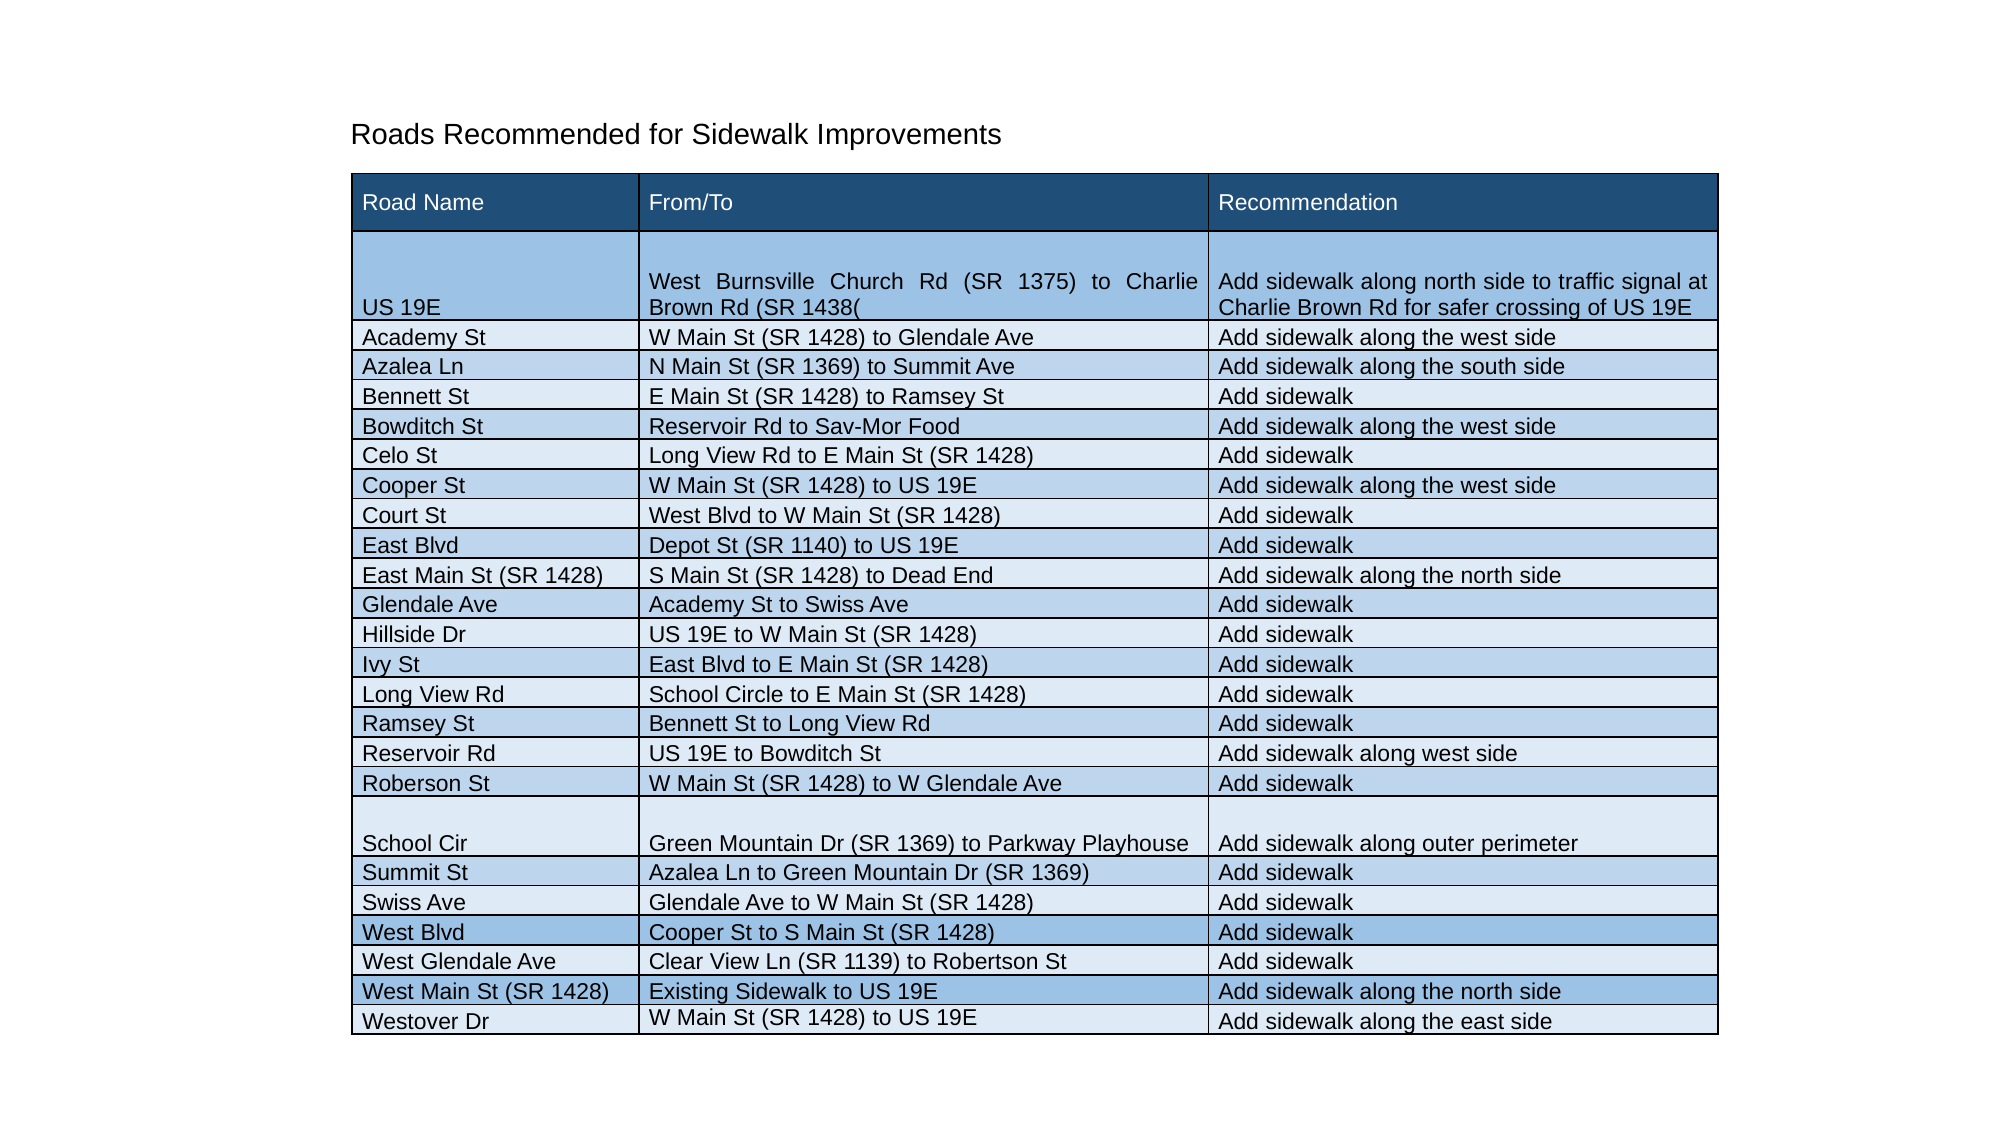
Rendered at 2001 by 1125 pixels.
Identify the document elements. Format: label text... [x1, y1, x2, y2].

table_cell Azalea Ln to Green Mountain Dr (SR 1369) [640, 857, 1208, 885]
table_cell Academy St to Swiss Ave [640, 589, 1208, 617]
table_cell Roberson St [353, 767, 638, 795]
table_cell West Glendale Ave [353, 946, 638, 974]
table_cell Add sidewalk [1209, 678, 1717, 706]
table_cell Add sidewalk along the north side [1209, 976, 1717, 1004]
table_cell Add sidewalk along the north side [1209, 559, 1717, 587]
table_cell Summit St [353, 857, 638, 885]
table_cell Azalea Ln [353, 351, 638, 379]
table_cell E Main St (SR 1428) to Ramsey St [640, 380, 1208, 408]
table_cell Ivy St [353, 648, 638, 676]
table_cell Add sidewalk along the south side [1209, 351, 1717, 379]
table_cell Reservoir Rd [353, 738, 638, 766]
table_cell West Main St (SR 1428) [353, 976, 638, 1004]
table_cell Add sidewalk [1209, 499, 1717, 527]
table_cell Depot St (SR 1140) to US 19E [640, 529, 1208, 557]
table_cell Add sidewalk [1209, 886, 1717, 914]
table_cell Bennett St to Long View Rd [640, 708, 1208, 736]
table_cell Add sidewalk [1209, 946, 1717, 974]
table_cell School Cir [353, 797, 638, 855]
table_cell East Blvd [353, 529, 638, 557]
table_cell Westover Dr [353, 1005, 638, 1033]
table_cell East Blvd to E Main St (SR 1428) [640, 648, 1208, 676]
table_cell Add sidewalk along north side to traffic signal at Charlie Brown Rd for safer crossing of US 19E [1209, 232, 1717, 319]
table_header Recommendation [1209, 174, 1717, 230]
table_cell Hillside Dr [353, 619, 638, 647]
table_cell Long View Rd [353, 678, 638, 706]
table_cell Add sidewalk [1209, 916, 1717, 944]
table_cell School Circle to E Main St (SR 1428) [640, 678, 1208, 706]
table_cell Glendale Ave [353, 589, 638, 617]
table_cell Add sidewalk [1209, 648, 1717, 676]
table_cell N Main St (SR 1369) to Summit Ave [640, 351, 1208, 379]
table_header Road Name [353, 203, 638, 230]
table_cell West Burnsville Church Rd (SR 1375) to Charlie Brown Rd (SR 1438( [640, 232, 1208, 319]
table_cell Add sidewalk [1209, 380, 1717, 408]
table_header From/To [640, 174, 1208, 230]
table_cell Add sidewalk [1209, 619, 1717, 647]
table_cell W Main St (SR 1428) to Glendale Ave [640, 321, 1208, 349]
table_cell US 19E to W Main St (SR 1428) [640, 619, 1208, 647]
table_cell Add sidewalk along west side [1209, 738, 1717, 766]
table_cell Cooper St to S Main St (SR 1428) [640, 916, 1208, 944]
table_cell West Blvd to W Main St (SR 1428) [640, 499, 1208, 527]
table_cell Add sidewalk along the east side [1209, 1005, 1717, 1033]
table_cell Add sidewalk along outer perimeter [1209, 797, 1717, 855]
table_cell Existing Sidewalk to US 19E [640, 976, 1208, 1004]
table_cell Clear View Ln (SR 1139) to Robertson St [640, 946, 1208, 974]
table_cell Add sidewalk along the west side [1209, 321, 1717, 349]
table_cell Glendale Ave to W Main St (SR 1428) [640, 886, 1208, 914]
table_cell Add sidewalk [1209, 589, 1717, 617]
table_cell Bowditch St [353, 410, 638, 438]
table_cell Green Mountain Dr (SR 1369) to Parkway Playhouse [640, 797, 1208, 855]
table_cell Academy St [353, 321, 638, 349]
table_cell Celo St [353, 440, 638, 468]
table_cell US 19E [353, 232, 638, 319]
table_cell US 19E to Bowditch St [640, 738, 1208, 766]
table_cell Add sidewalk [1209, 708, 1717, 736]
table_cell Court St [353, 499, 638, 527]
table_cell Add sidewalk along the west side [1209, 410, 1717, 438]
table_cell Cooper St [353, 470, 638, 498]
table_cell S Main St (SR 1428) to Dead End [640, 559, 1208, 587]
table_cell W Main St (SR 1428) to W Glendale Ave [640, 767, 1208, 795]
text_box Roads Recommended for Sidewalk Improvements [335, 107, 1019, 203]
table_cell Long View Rd to E Main St (SR 1428) [640, 440, 1208, 468]
table_cell Add sidewalk [1209, 767, 1717, 795]
table_cell West Blvd [353, 916, 638, 944]
table_cell Reservoir Rd to Sav-Mor Food [640, 410, 1208, 438]
table_cell Swiss Ave [353, 886, 638, 914]
table_cell Add sidewalk [1209, 440, 1717, 468]
table_cell Add sidewalk along the west side [1209, 470, 1717, 498]
table_cell Add sidewalk [1209, 857, 1717, 885]
table_cell W Main St (SR 1428) to US 19E [640, 470, 1208, 498]
table_cell Ramsey St [353, 708, 638, 736]
table_cell W Main St (SR 1428) to US 19E [640, 1005, 1208, 1033]
table_cell East Main St (SR 1428) [353, 559, 638, 587]
table_cell Bennett St [353, 380, 638, 408]
table_cell Add sidewalk [1209, 529, 1717, 557]
